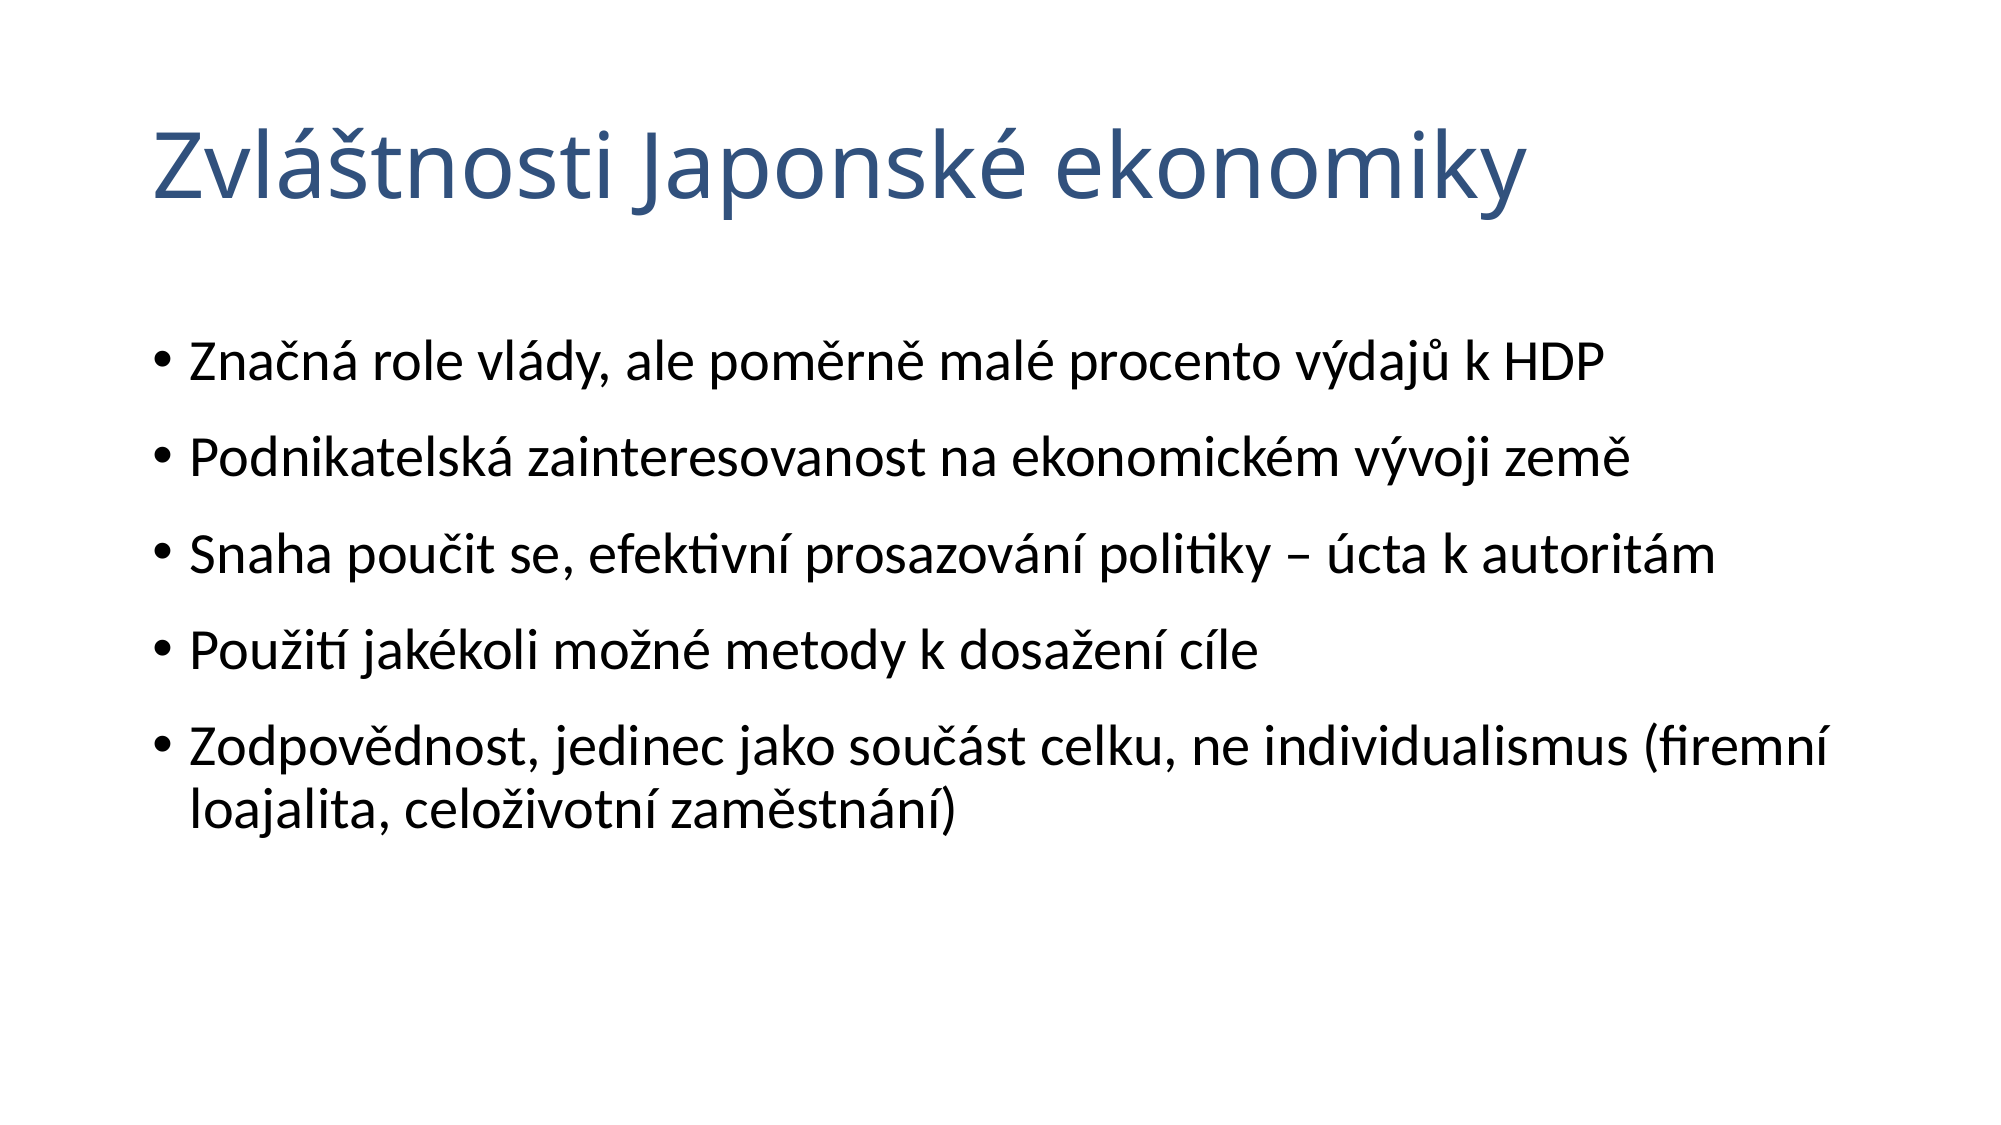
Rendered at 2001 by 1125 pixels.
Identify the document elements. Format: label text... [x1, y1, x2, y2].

list Značná role vlády, ale poměrně malé procento výdajů k HDP Podnikatelská zainteresovanost na ekonomickém vývoji země Snaha poučit se, efektivní prosazování politiky – úcta k autoritám Použití jakékoli možné metody k dosažení cíle Zodpovědnost, jedinec jako součást celku, ne individualismus (firemní loajalita, celoživotní zaměstnání) [137, 322, 1863, 1037]
title Zvláštnosti Japonské ekonomiky [137, 59, 1863, 278]
